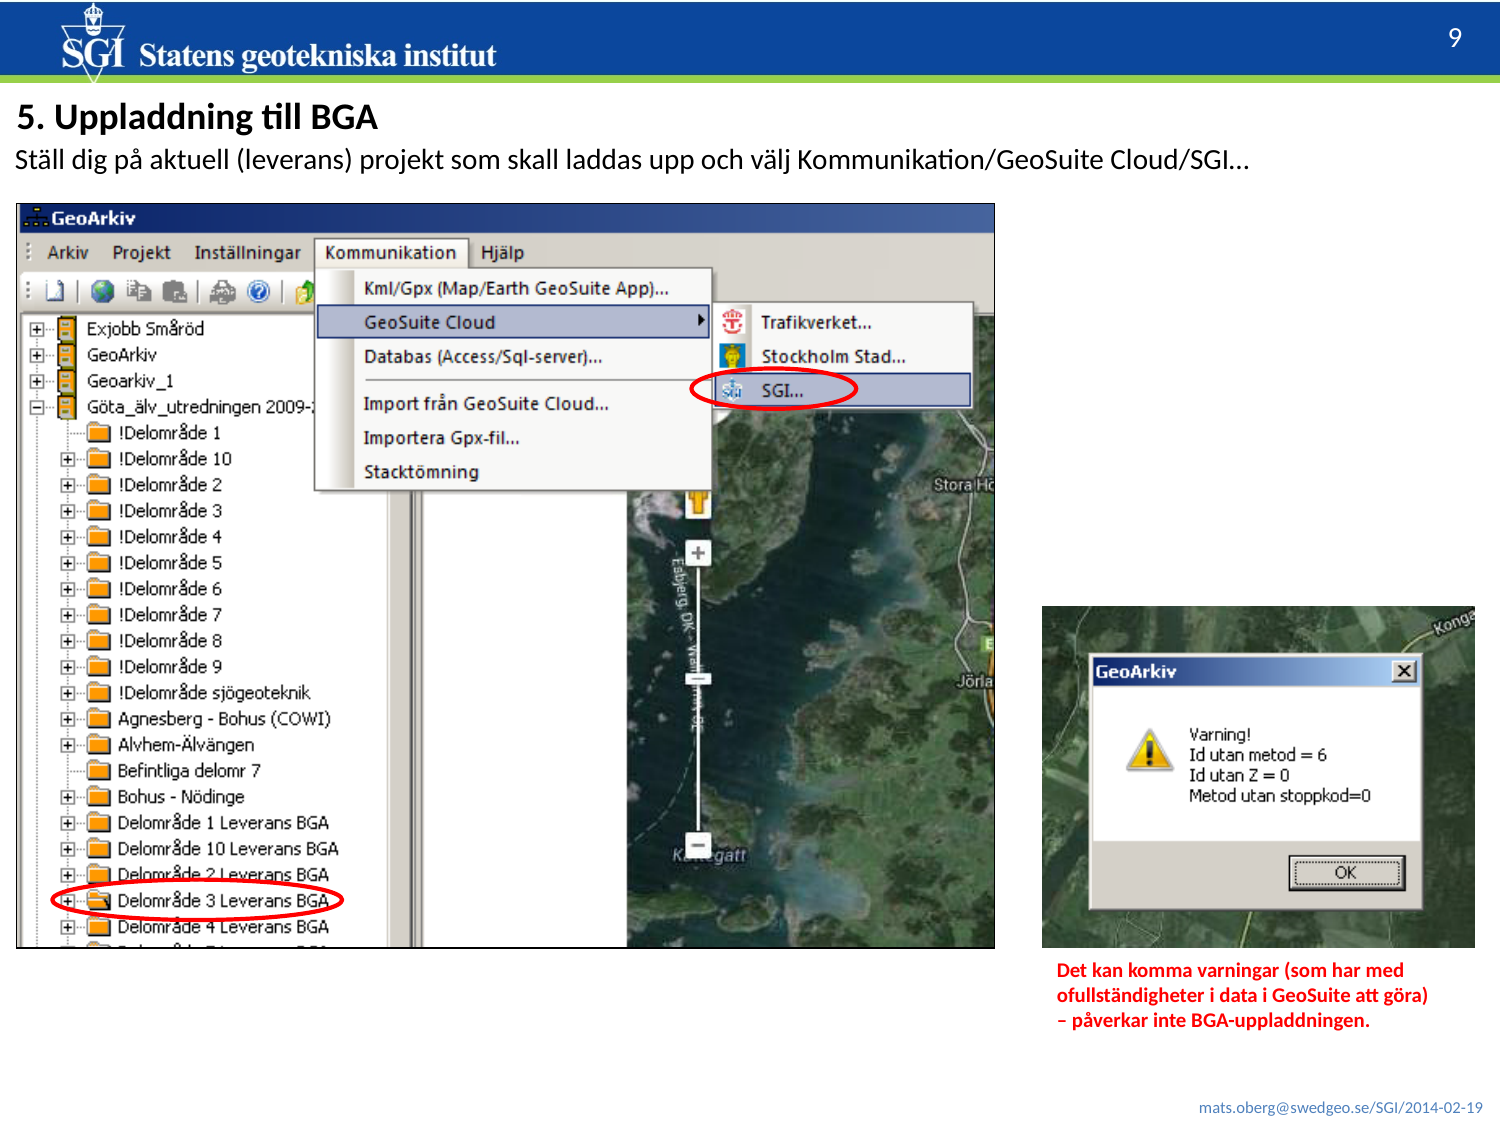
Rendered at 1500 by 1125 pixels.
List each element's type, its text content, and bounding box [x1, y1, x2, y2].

picture [0, 0, 1500, 83]
picture [1041, 606, 1476, 948]
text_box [16, 204, 994, 948]
text_box 5. Uppladdning till BGA [1, 84, 394, 132]
text_box Ställ dig på aktuell (leverans) projekt som skall laddas upp och välj Kommunikation/GeoSuite Cloud/SGI… [0, 132, 1308, 183]
text_box Det kan komma varningar (som har med ofullständigheter i data i GeoSuite att göra) – påverkar inte BGA-uppladdningen. [1042, 955, 1475, 1039]
